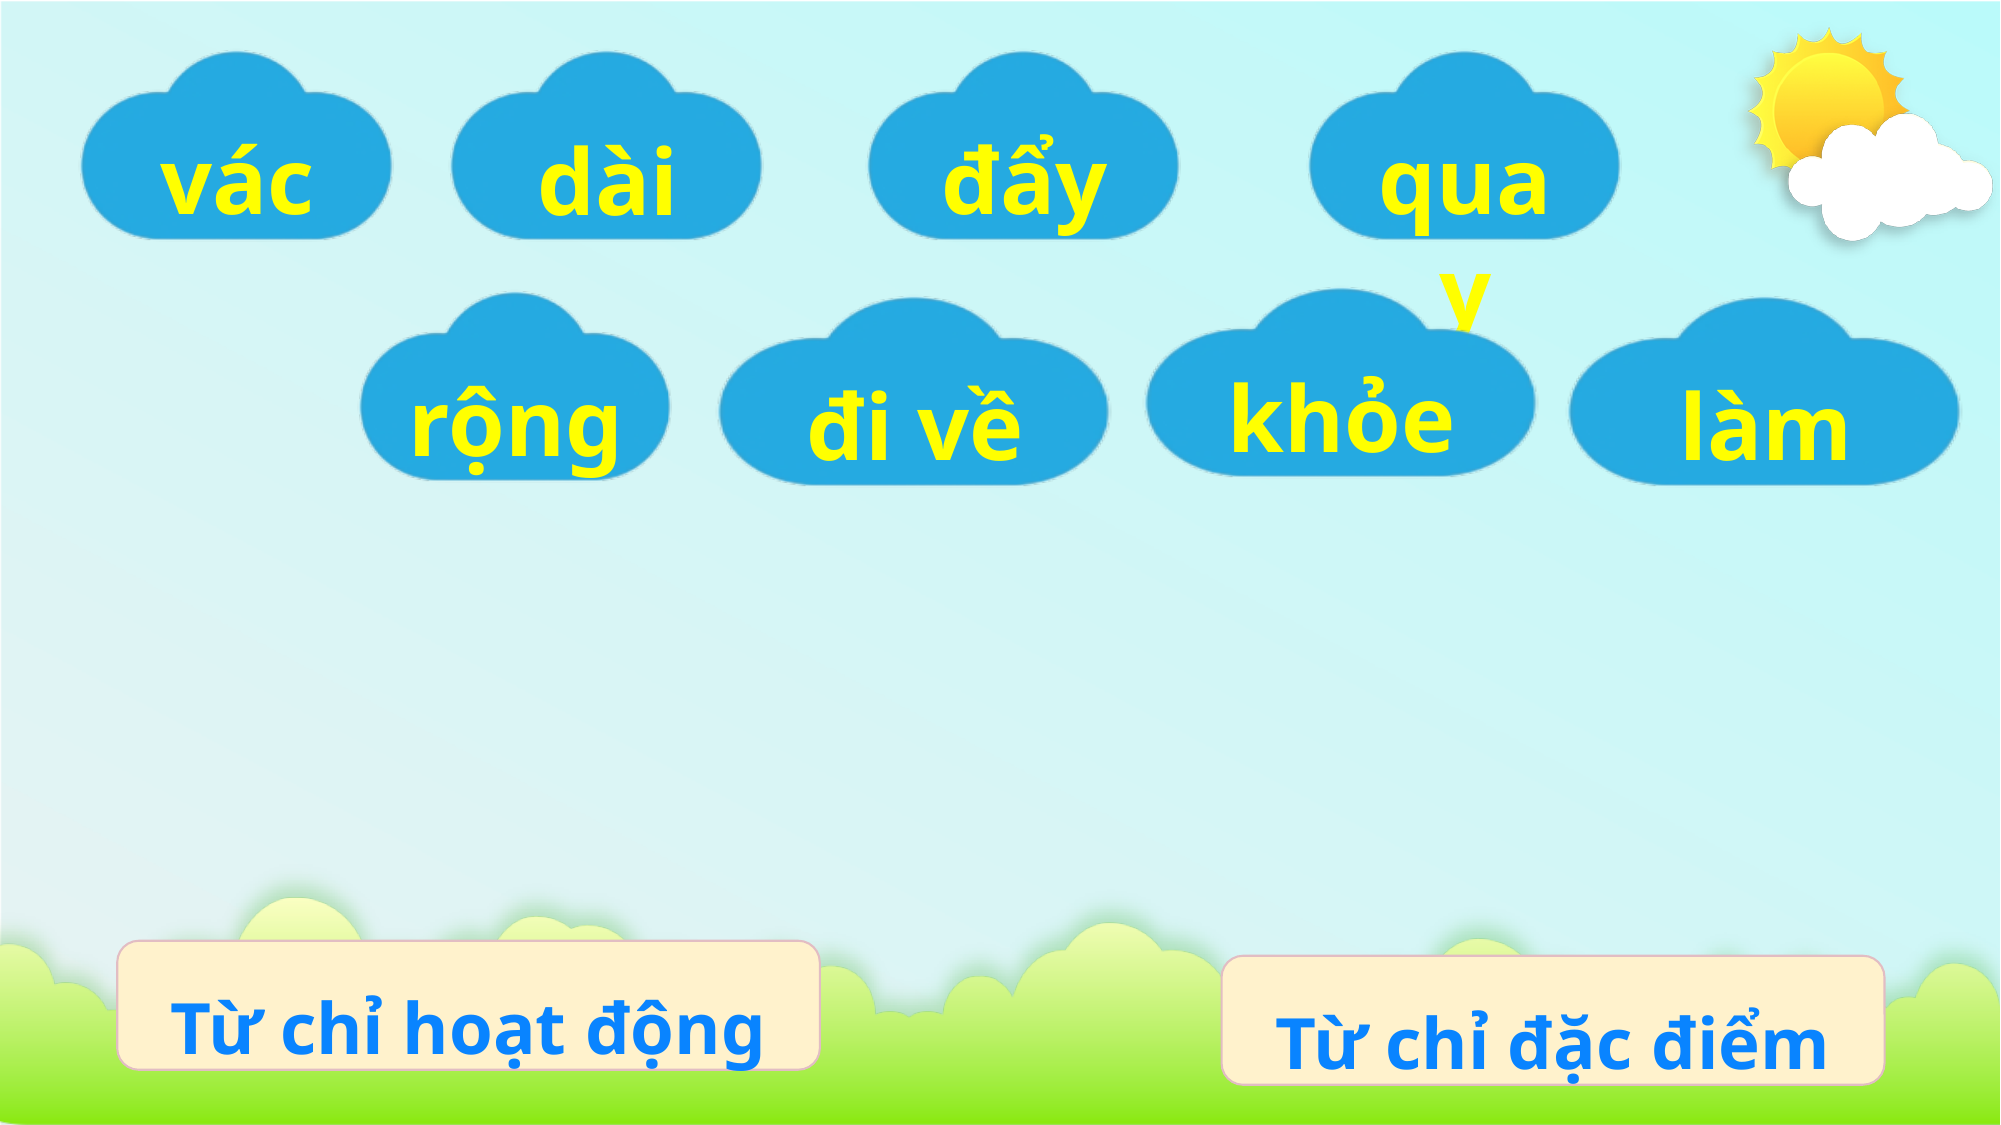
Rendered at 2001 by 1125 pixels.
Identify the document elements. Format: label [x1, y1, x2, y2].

text_box [853, 21, 1214, 259]
text_box [1550, 267, 2000, 505]
text_box [436, 21, 797, 259]
text_box [1294, 21, 1655, 259]
text_box [1126, 258, 1580, 496]
picture [0, 0, 2000, 1125]
text_box [700, 267, 1153, 505]
text_box [344, 262, 705, 500]
text_box [66, 21, 427, 259]
